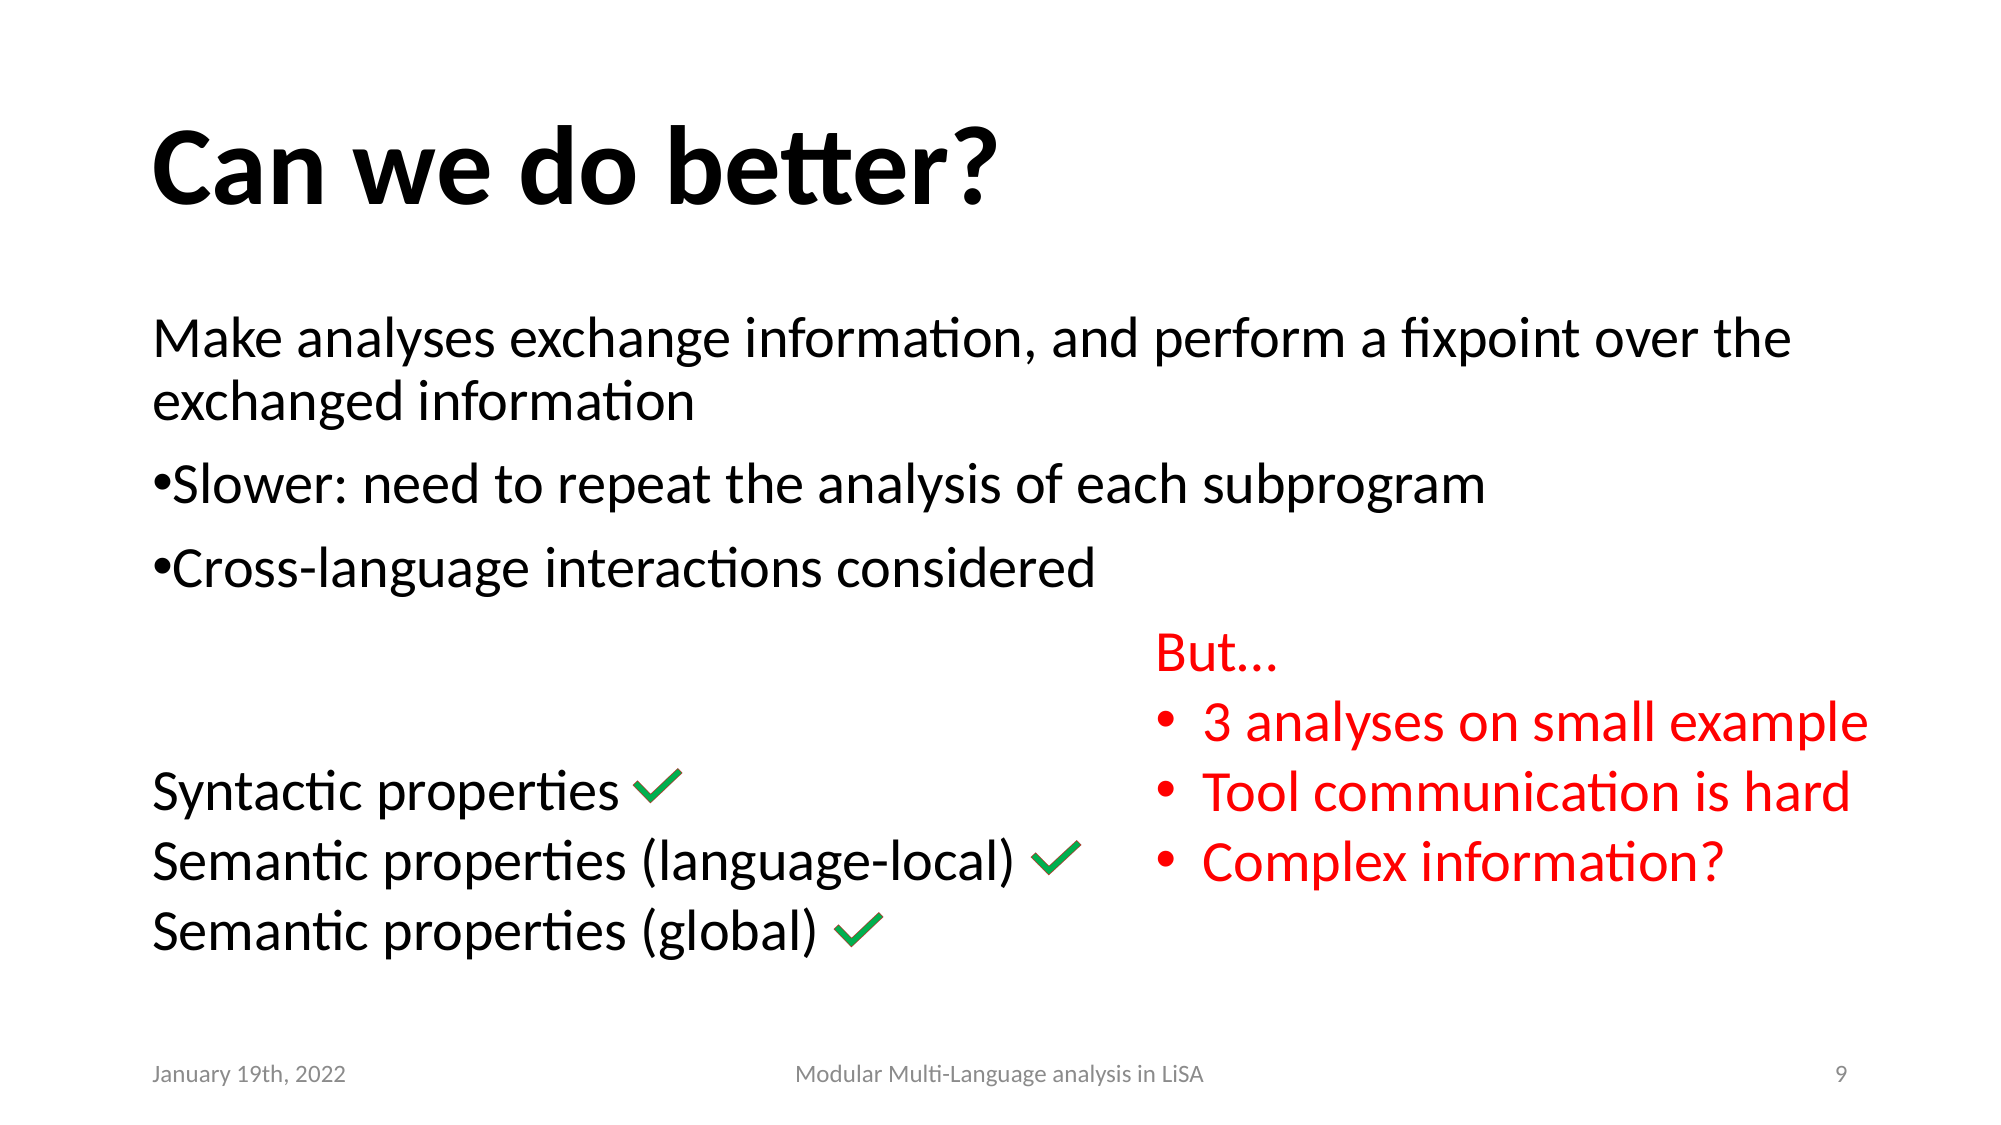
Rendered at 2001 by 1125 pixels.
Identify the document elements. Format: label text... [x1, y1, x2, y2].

list Make analyses exchange information, and perform a fixpoint over the exchanged information Slower: need to repeat the analysis of each subprogram Cross-language interactions considered [137, 901, 1863, 1014]
picture [632, 759, 684, 811]
title Can we do better? [137, 59, 1863, 278]
picture [832, 903, 884, 955]
slide_number 9 [1412, 1042, 1863, 1103]
text_box Syntactic properties Semantic properties (language-local) Semantic properties (global) [137, 744, 1599, 970]
list Make analyses exchange information, and perform a fixpoint over the exchanged information Slower: need to repeat the analysis of each subprogram Cross-language interactions considered [137, 299, 1863, 744]
footer Modular Multi-Language analysis in LiSA [662, 1042, 1338, 1103]
text_box But… 3 analyses on small example Tool communication is hard Complex information? [1140, 606, 1911, 901]
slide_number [137, 1042, 588, 1103]
picture [1030, 831, 1082, 883]
